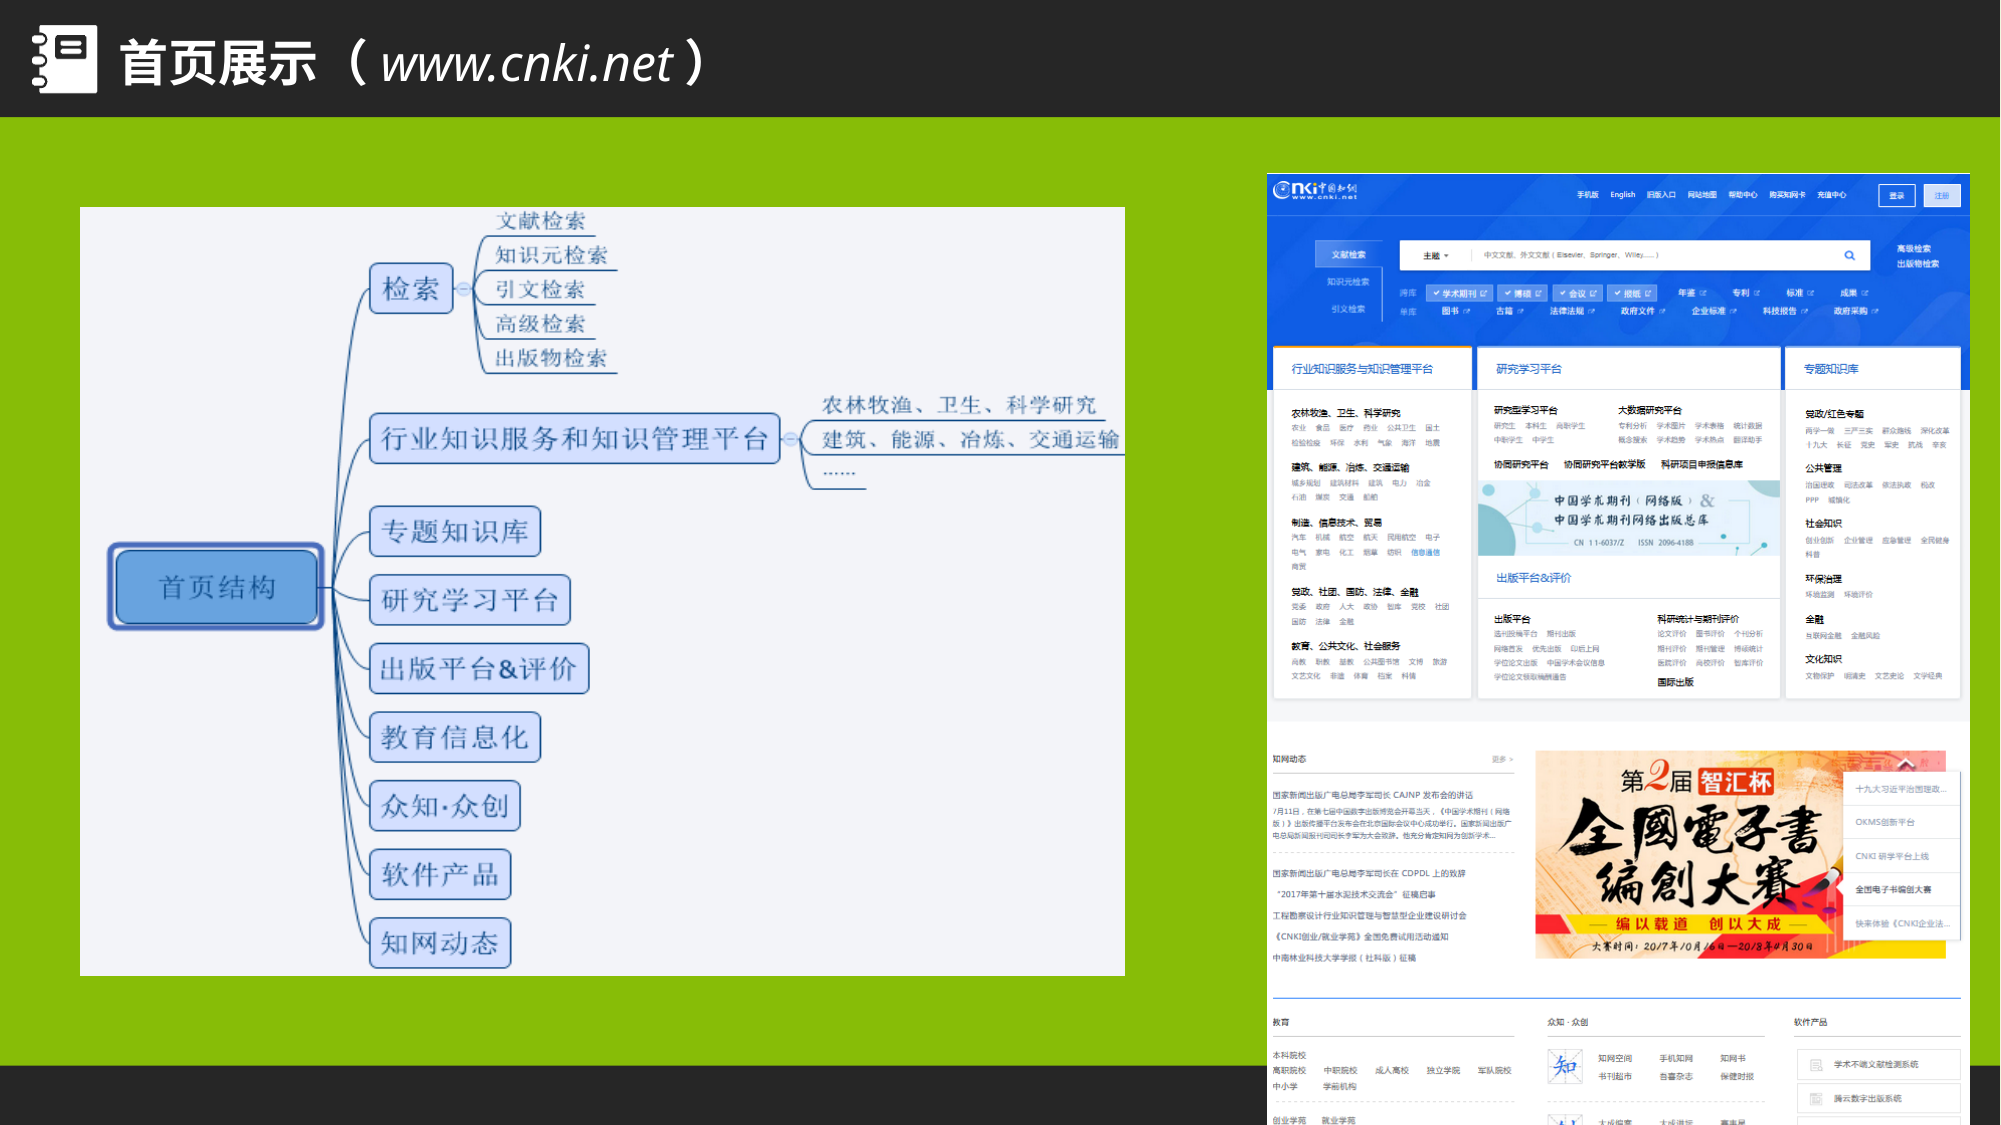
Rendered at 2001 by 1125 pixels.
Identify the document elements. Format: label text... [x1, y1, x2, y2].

text_box [1970, 1065, 2000, 1125]
text_box [0, 1065, 1267, 1125]
picture [27, 20, 104, 98]
picture [0, 0, 2001, 1125]
text_box 首页展示（www.cnki.net） [103, 12, 1027, 99]
text_box [0, 0, 2000, 118]
